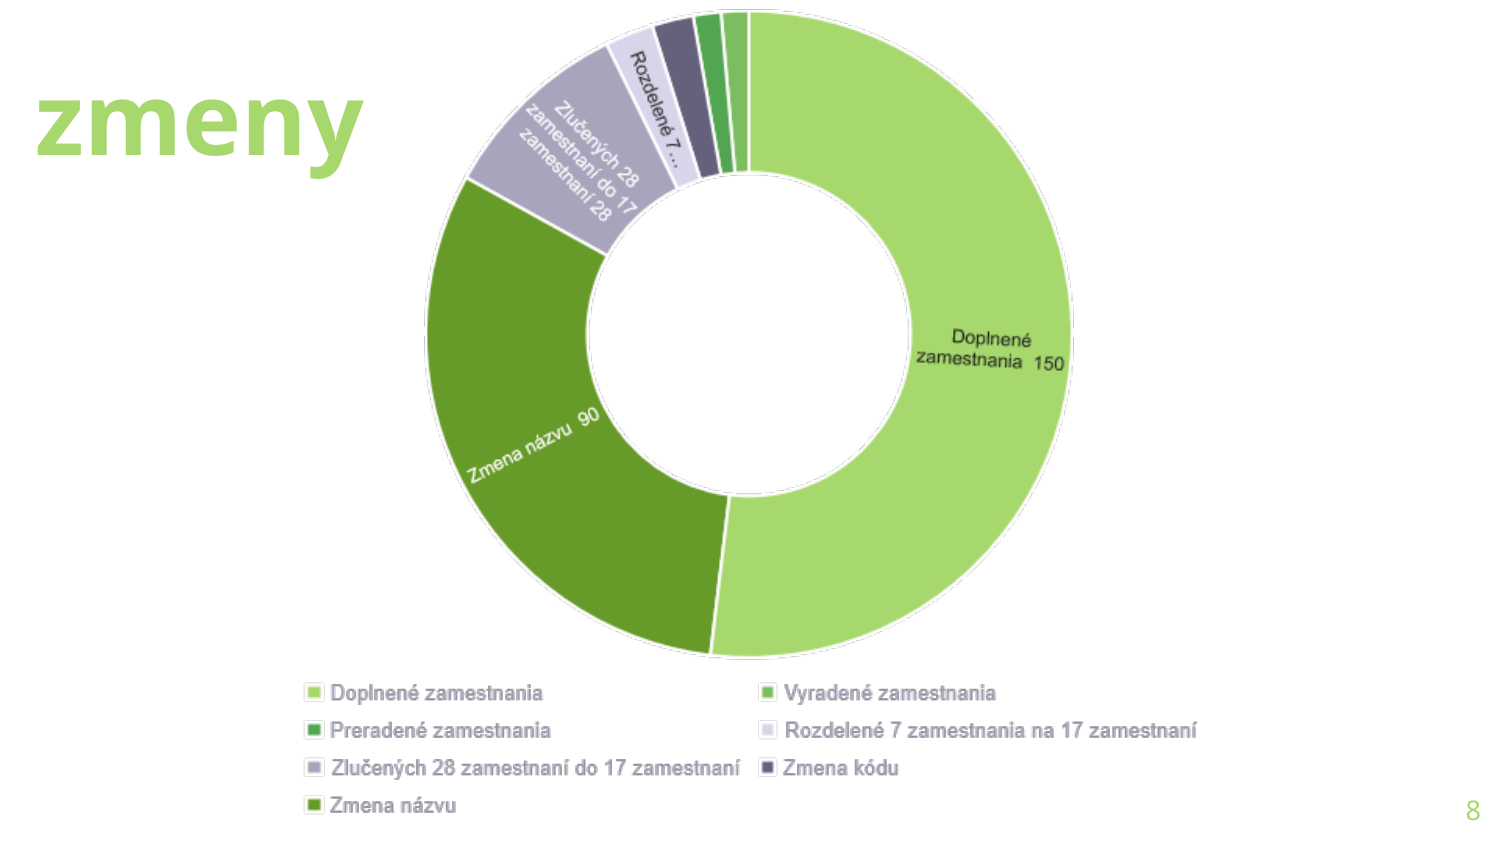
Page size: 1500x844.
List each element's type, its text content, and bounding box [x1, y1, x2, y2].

title zmeny [35, 34, 385, 176]
picture [0, 0, 1500, 844]
